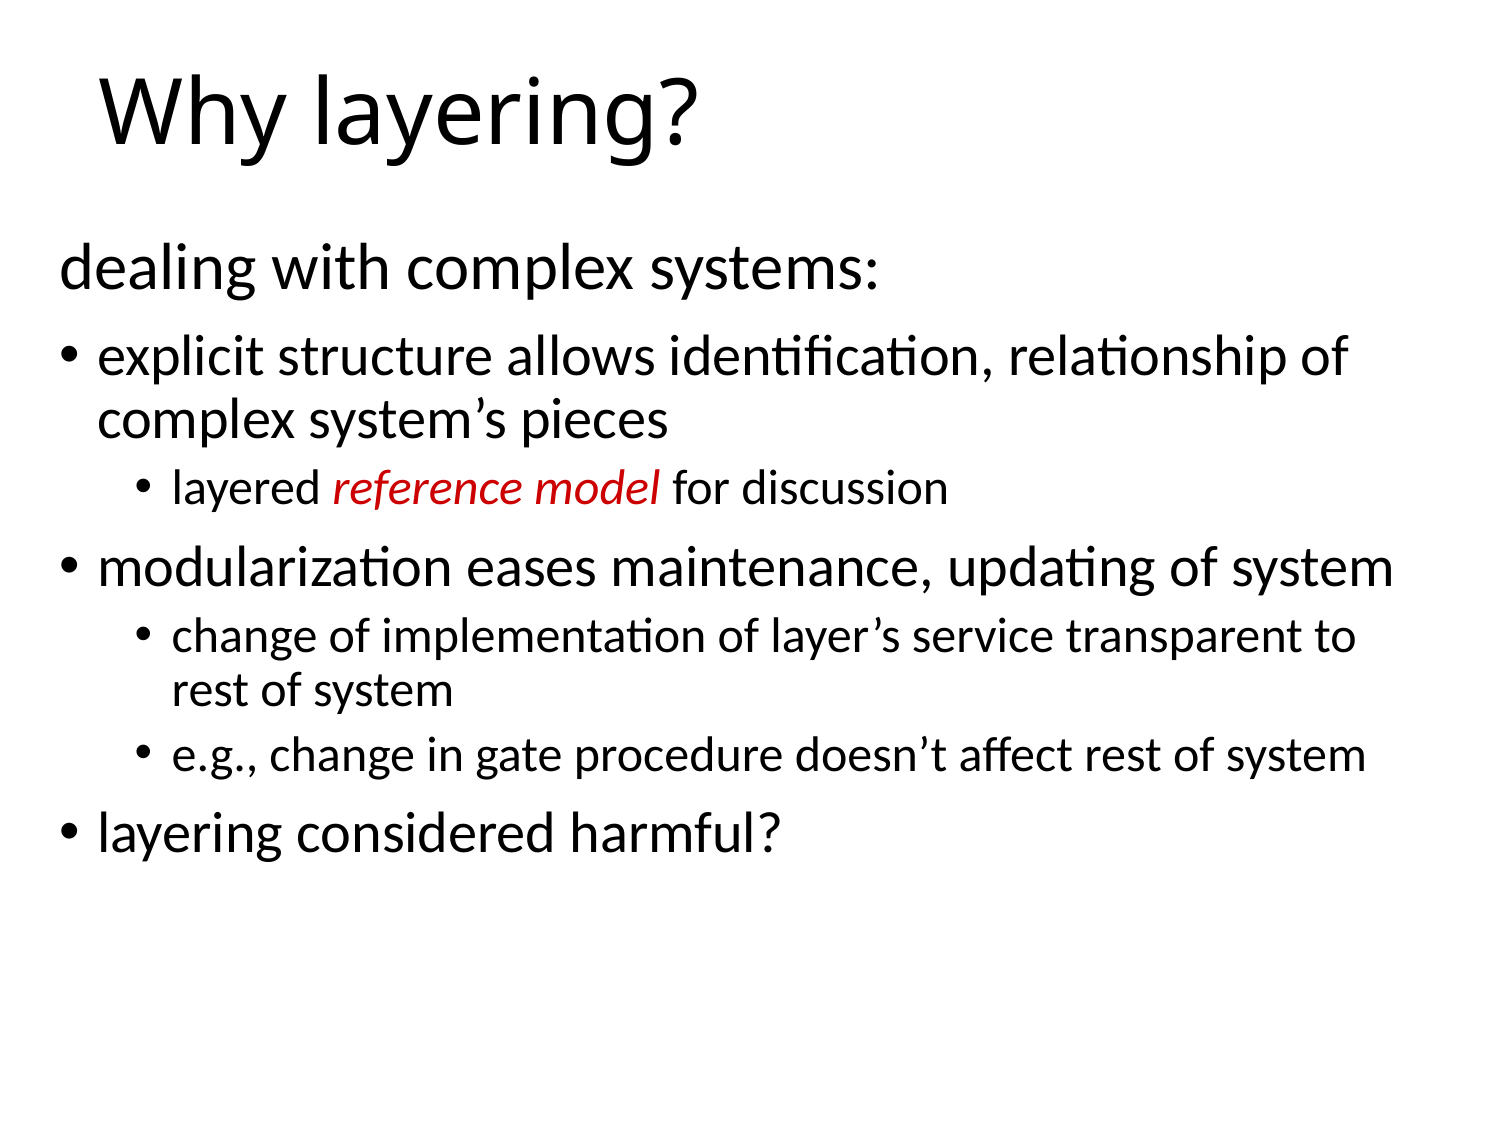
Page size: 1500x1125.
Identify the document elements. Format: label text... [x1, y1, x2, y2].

title Why layering? [83, 21, 1359, 209]
list dealing with complex systems: explicit structure allows identification, relationship of complex system’s pieces layered reference model for discussion modularization eases maintenance, updating of system change of implementation of layer’s service transparent to rest of system e.g., change in gate procedure doesn’t affect rest of system layering considered harmful? [44, 224, 1459, 988]
